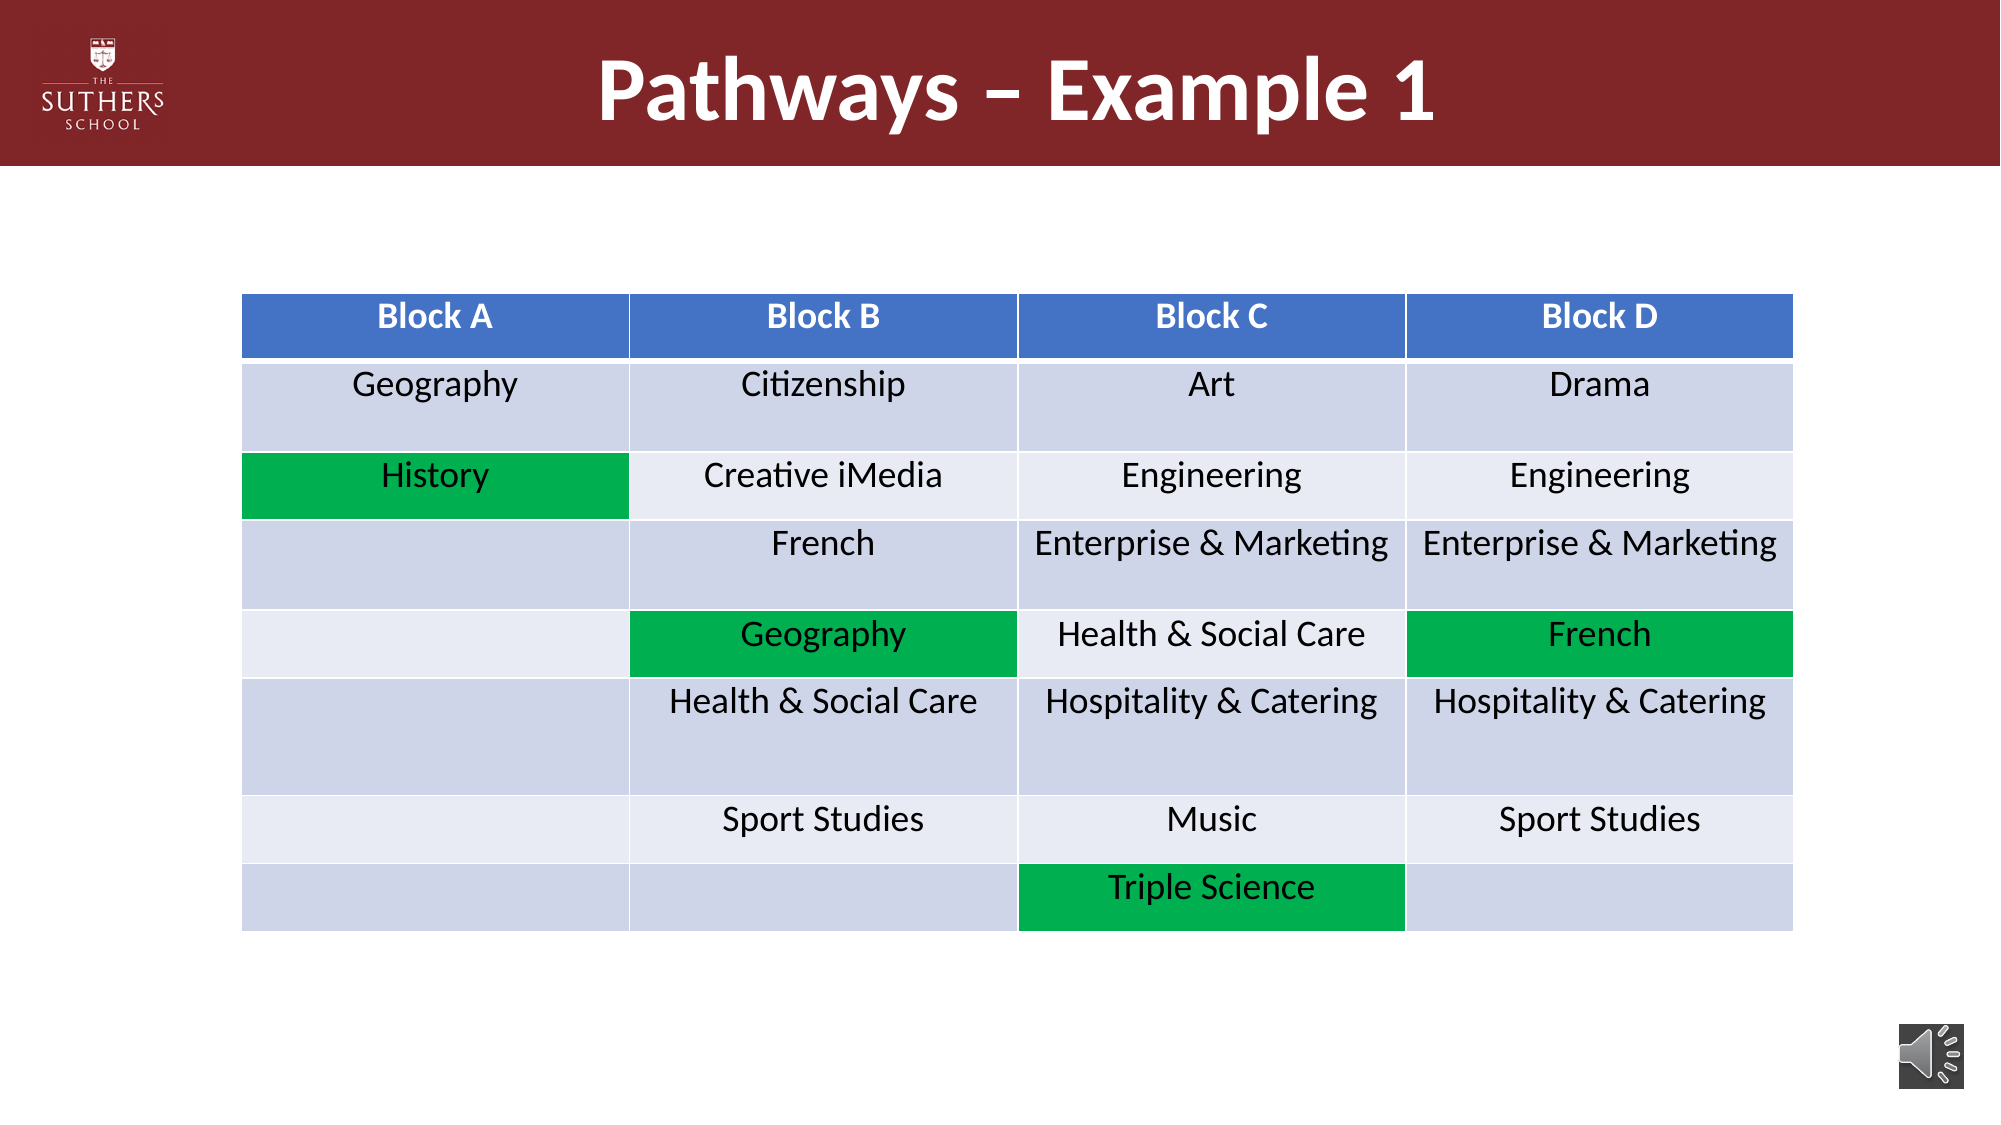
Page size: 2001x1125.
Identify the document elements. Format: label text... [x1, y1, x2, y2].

table_cell [1407, 864, 1793, 931]
table_cell Hospitality & Catering [1019, 679, 1405, 795]
table_header Block A [242, 294, 629, 358]
text_box Pathways – Example 1 [467, 21, 1569, 147]
table_cell Music [1019, 796, 1405, 863]
table_cell [630, 864, 1017, 931]
table_cell Triple Science [1019, 864, 1405, 931]
table_cell [242, 796, 629, 863]
table_cell Health & Social Care [630, 679, 1017, 795]
table_cell History [242, 453, 629, 519]
table_cell Citizenship [630, 364, 1017, 451]
table_header Block D [1407, 294, 1793, 358]
table_cell Sport Studies [1407, 796, 1793, 863]
picture [27, 17, 167, 148]
table_cell Engineering [1019, 453, 1405, 519]
table_header Block C [1019, 294, 1405, 358]
table_cell [242, 521, 629, 609]
table_header Block B [630, 294, 1017, 358]
table_cell [242, 611, 629, 677]
table_cell Enterprise & Marketing [1019, 521, 1405, 609]
table_cell French [1407, 611, 1793, 677]
table_cell Health & Social Care [1019, 611, 1405, 677]
table_cell Sport Studies [630, 796, 1017, 863]
table_cell Creative iMedia [630, 453, 1017, 519]
table_cell Enterprise & Marketing [1407, 521, 1793, 609]
table_cell Drama [1407, 364, 1793, 451]
table_cell Geography [242, 364, 629, 451]
table_cell Art [1019, 364, 1405, 451]
table_cell Geography [630, 611, 1017, 677]
table_cell Engineering [1407, 453, 1793, 519]
table_cell [242, 679, 629, 795]
picture [1897, 1022, 1965, 1090]
table_cell [242, 864, 629, 931]
table_cell French [630, 521, 1017, 609]
text_box [0, 0, 2000, 166]
table_cell Hospitality & Catering [1407, 679, 1793, 795]
